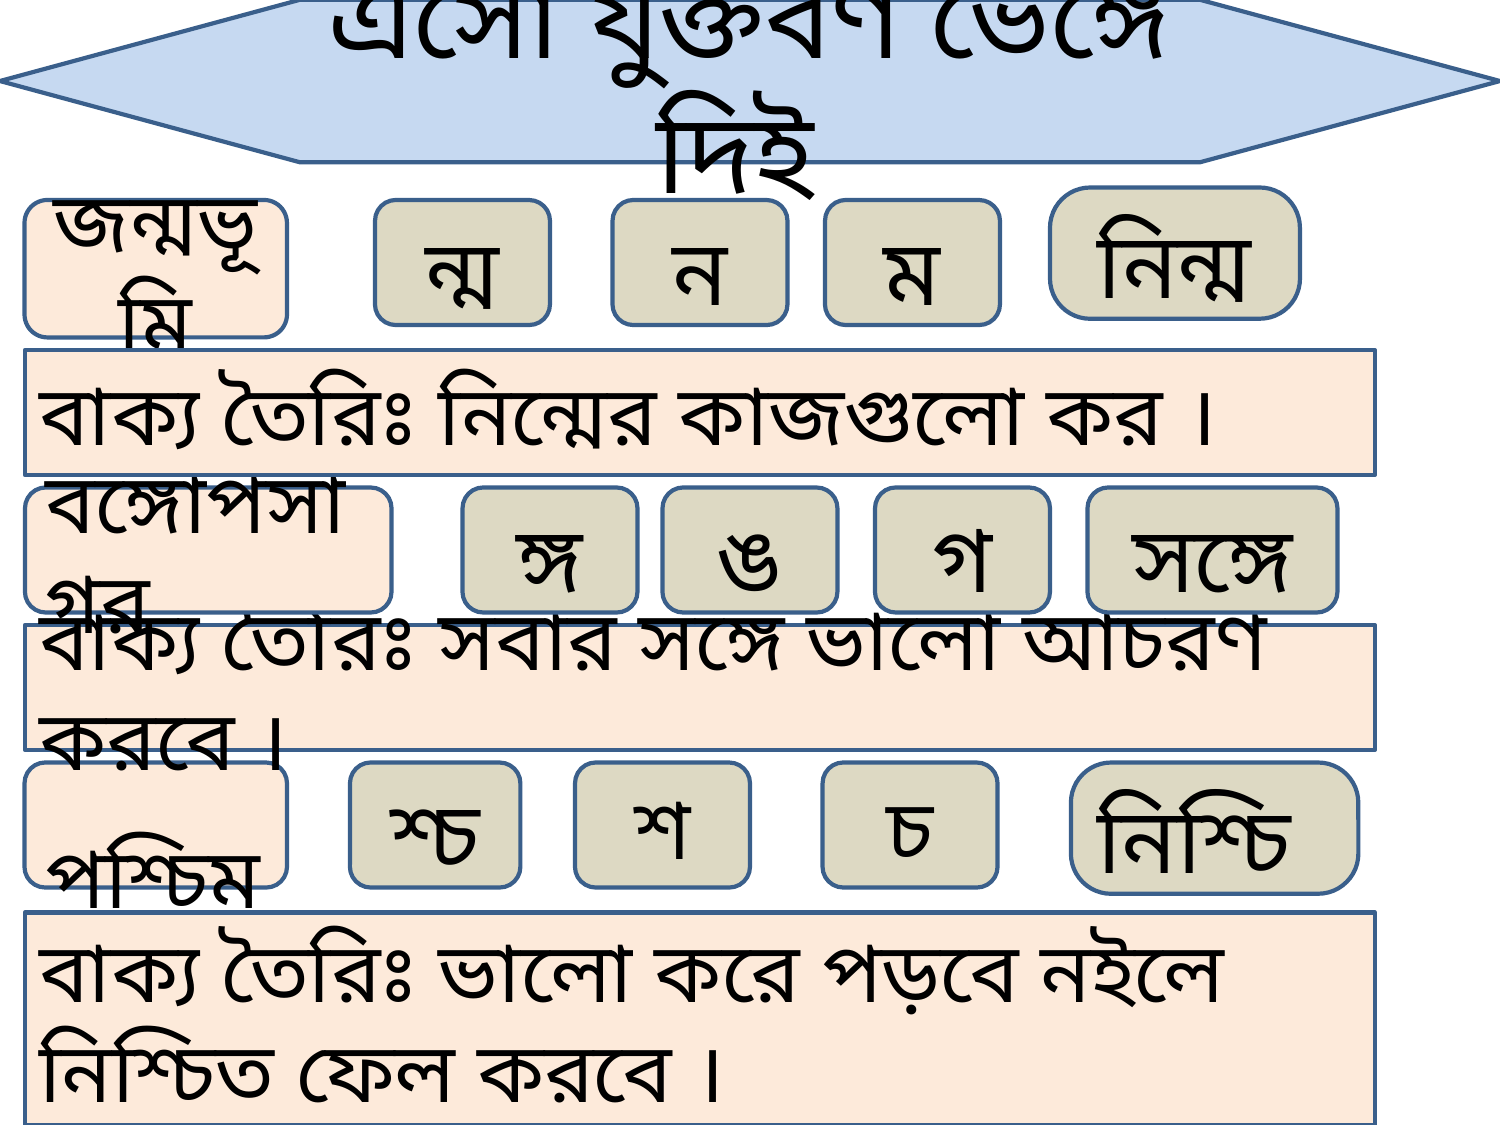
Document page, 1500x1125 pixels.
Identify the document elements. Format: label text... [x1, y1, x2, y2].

text_box ন [610, 197, 790, 328]
text_box নিশ্চিত [1068, 760, 1361, 896]
text_box বঙ্গোপসাগর [22, 485, 394, 615]
text_box বাক্য তৈরিঃ নিন্মের কাজগুলো কর । [23, 348, 1377, 477]
text_box এসো যুক্তবর্ণ ভেঙ্গে দিই [0, 0, 1500, 165]
text_box শ শ [572, 760, 753, 890]
text_box ন্ম [372, 197, 553, 328]
text_box জন্মভূমি [22, 197, 290, 340]
text_box বাক্য তৈরিঃ ভালো করে পড়বে নইলে নিশ্চিত ফেল করবে । [23, 910, 1377, 1125]
text_box ঙ্গ [460, 485, 640, 615]
text_box গ [872, 485, 1053, 615]
text_box চ শ [820, 760, 1000, 890]
text_box সঙ্গে [1085, 485, 1340, 615]
text_box ঙ [660, 485, 840, 615]
text_box নিন্ম [1047, 185, 1303, 321]
text_box বাক্য তৈরিঃ সবার সঙ্গে ভালো আচরণ করবে । [23, 623, 1377, 752]
text_box পশ্চিম [22, 760, 290, 890]
text_box ম [822, 197, 1003, 328]
text_box শ্চ [347, 760, 523, 890]
